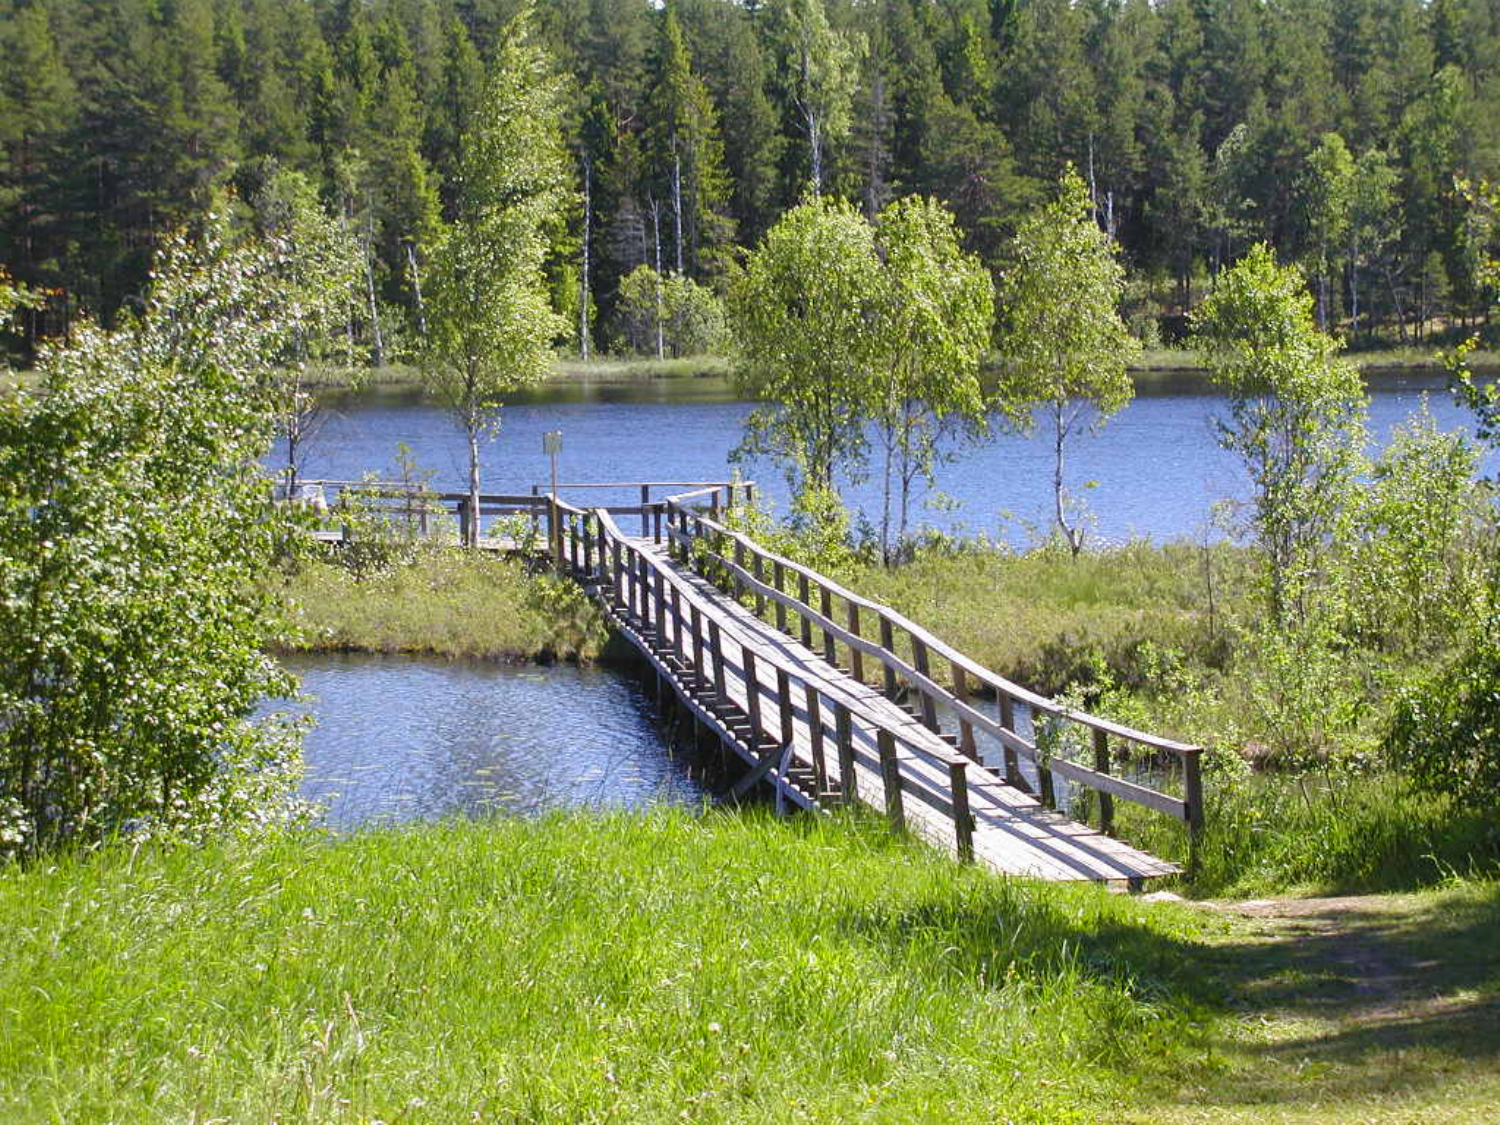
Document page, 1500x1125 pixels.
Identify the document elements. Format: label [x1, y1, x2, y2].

list [0, 0, 1500, 1125]
